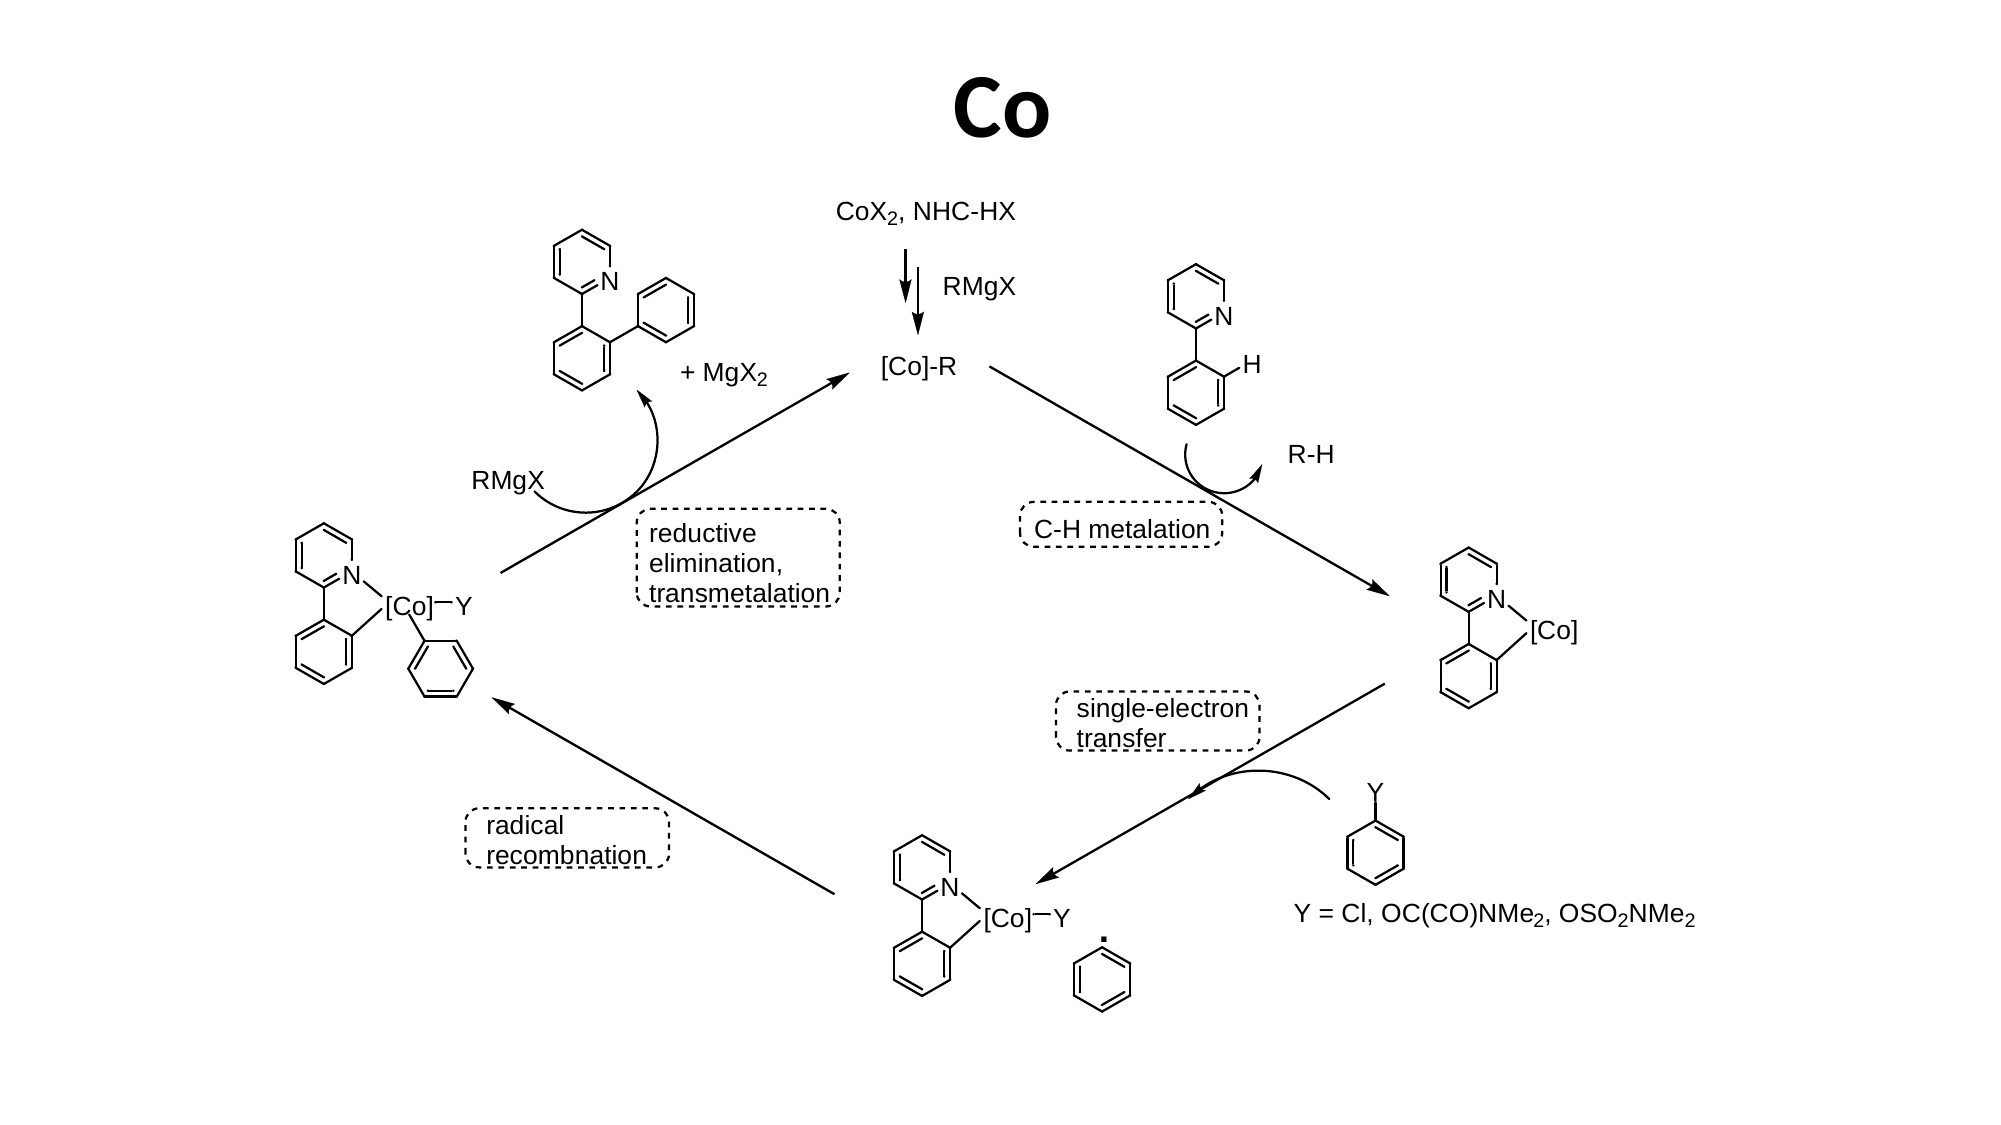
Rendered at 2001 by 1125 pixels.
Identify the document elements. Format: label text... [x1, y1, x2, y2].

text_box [291, 189, 1715, 1030]
text_box Co [255, 7, 1750, 195]
